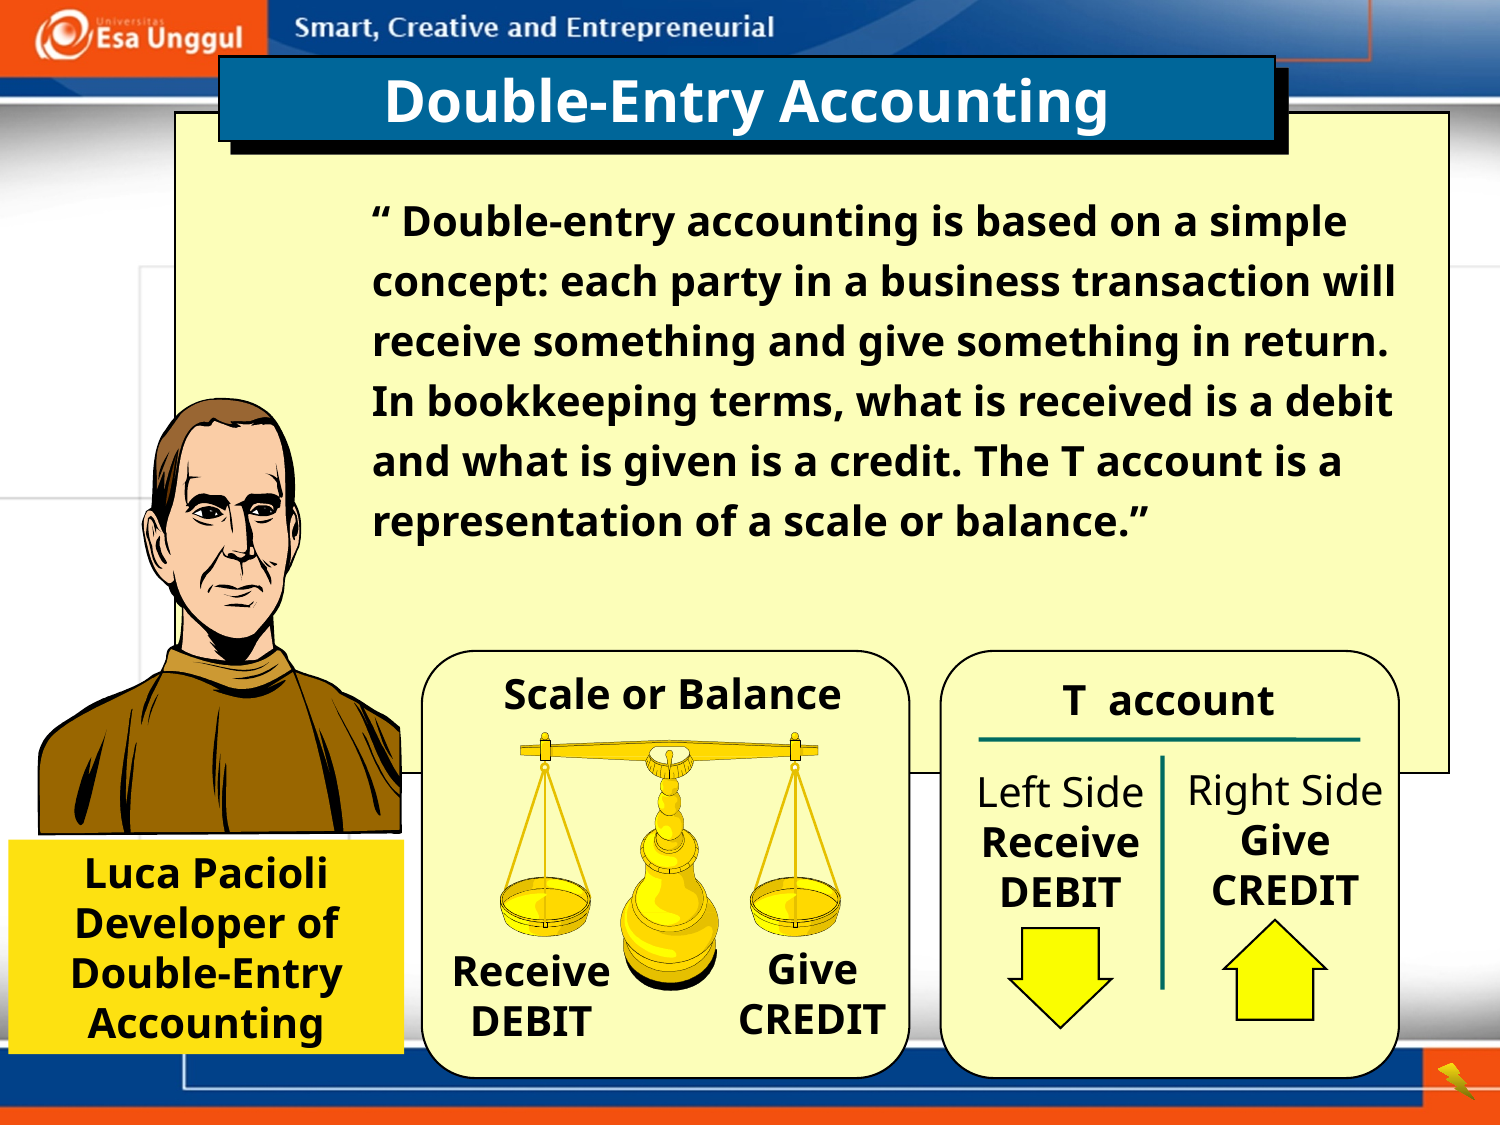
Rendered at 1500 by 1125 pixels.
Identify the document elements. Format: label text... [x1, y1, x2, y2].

text_box [1437, 1062, 1476, 1101]
text_box Luca Pacioli Developer of Double-Entry Accounting [8, 839, 405, 1055]
text_box Right Side Give CREDIT [1163, 756, 1407, 921]
text_box [1223, 919, 1327, 1020]
text_box [940, 921, 1399, 1079]
text_box [421, 650, 910, 937]
text_box Left Side Receive DEBIT [938, 758, 1162, 923]
text_box [429, 1011, 904, 1079]
picture [0, 0, 1500, 1125]
text_box [940, 650, 1399, 758]
text_box [1009, 928, 1112, 1029]
text_box T account [970, 666, 1367, 732]
text_box [174, 112, 1449, 773]
text_box Double-Entry Accounting [219, 56, 1275, 141]
text_box Give CREDIT [690, 935, 935, 1050]
text_box “ Double-entry accounting is based on a simple concept: each party in a business transaction will receive something and give something in return. In bookkeeping terms, what is received is a debit and what is given is a credit. The T account is a representation of a scale or balance.” [356, 177, 1438, 552]
text_box Receive DEBIT [409, 937, 653, 1052]
text_box Scale or Balance [474, 660, 871, 725]
